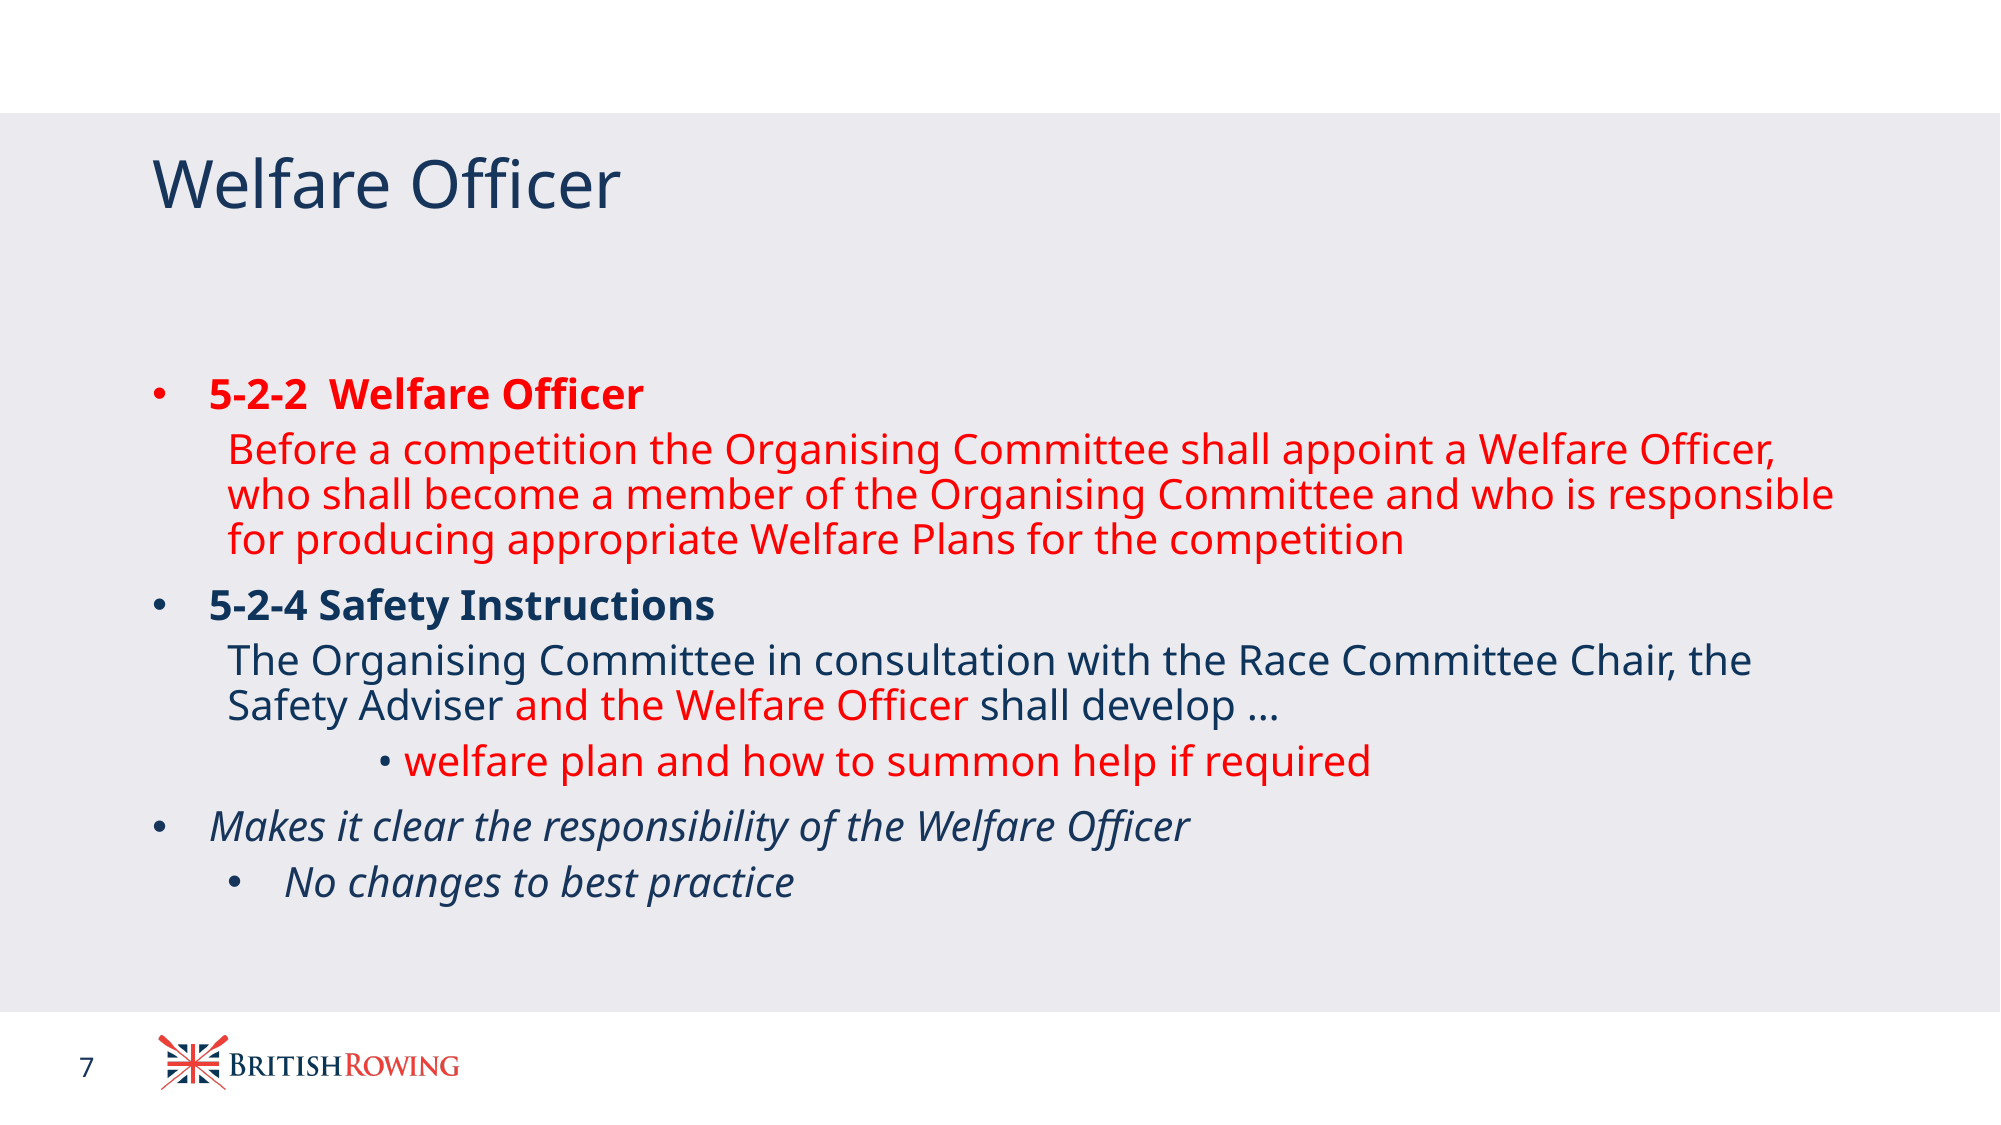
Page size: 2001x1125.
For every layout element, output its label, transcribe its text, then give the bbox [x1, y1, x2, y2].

list 5-2-2 Welfare Officer Before a competition the Organising Committee shall appoint a Welfare Officer, who shall become a member of the Organising Committee and who is responsible for producing appropriate Welfare Plans for the competition 5-2-4 Safety Instructions The Organising Committee in consultation with the Race Committee Chair, the Safety Adviser and the Welfare Officer shall develop … • welfare plan and how to summon help if required Makes it clear the responsibility of the Welfare Officer No changes to best practice [137, 365, 1851, 992]
title Welfare Officer [137, 88, 1851, 286]
